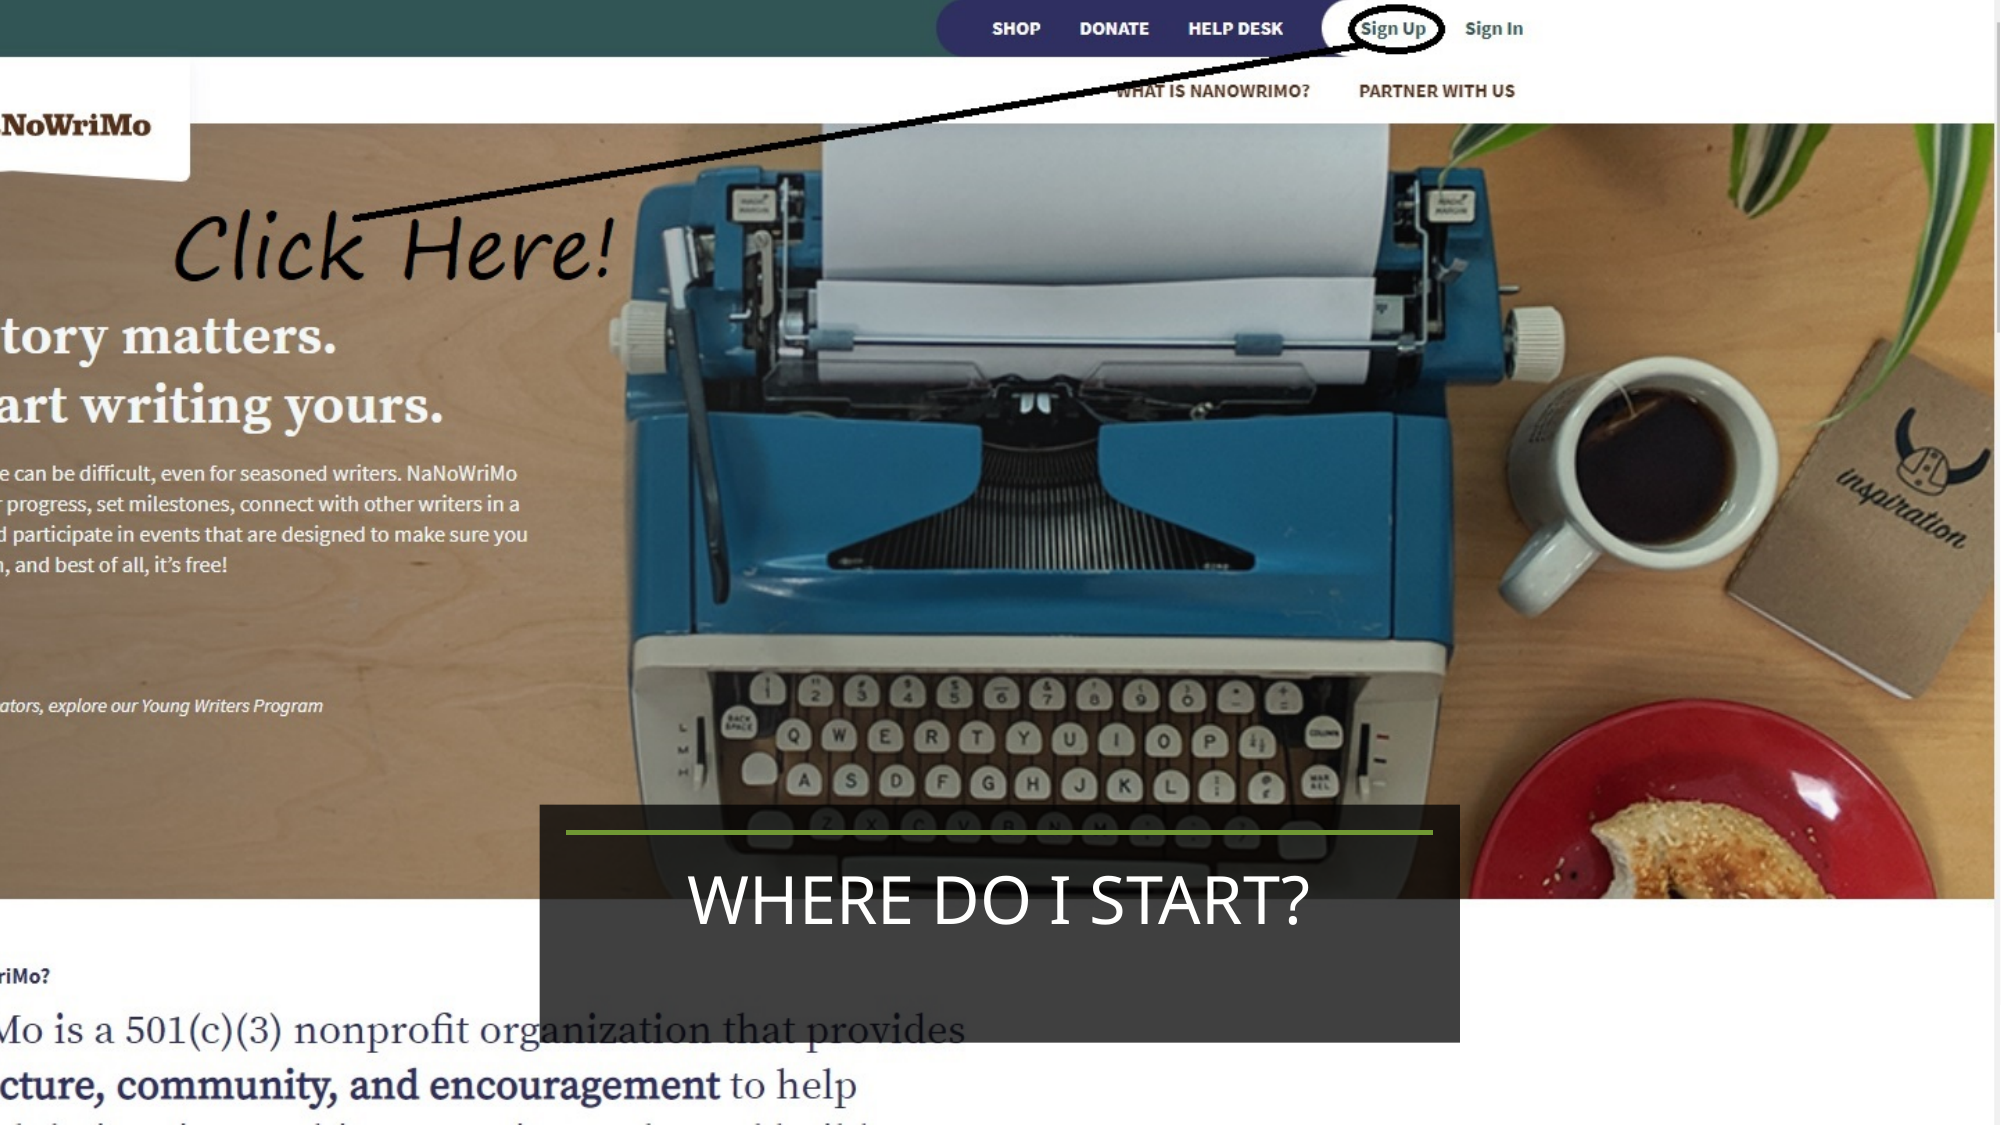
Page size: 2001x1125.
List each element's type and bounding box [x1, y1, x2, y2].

list [0, 0, 2000, 1125]
